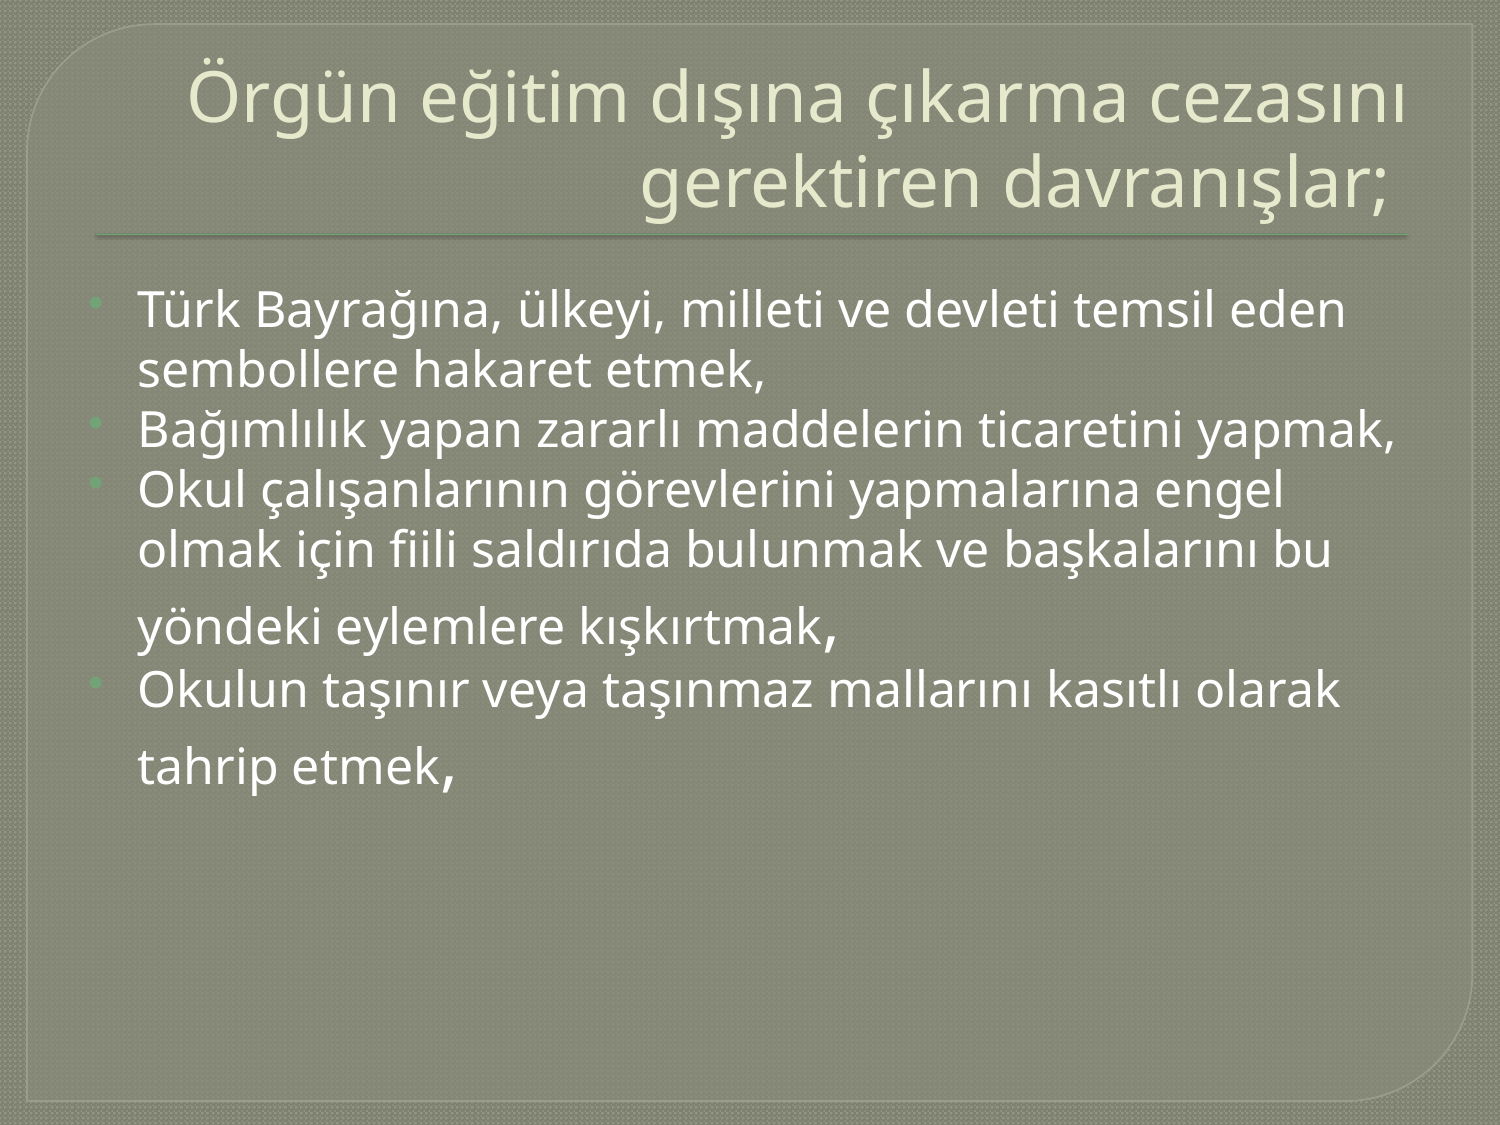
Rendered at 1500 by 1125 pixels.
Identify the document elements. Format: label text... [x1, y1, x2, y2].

title Örgün eğitim dışına çıkarma cezasını gerektiren davranışlar; [75, 41, 1425, 230]
list Türk Bayrağına, ülkeyi, milleti ve devleti temsil eden sembollere hakaret etmek, Bağımlılık yapan zararlı maddelerin ticaretini yapmak, Okul çalışanlarının görevlerini yapmalarına engel olmak için fiili saldırıda bulunmak ve başkalarını bu yöndeki eylemlere kışkırtmak, Okulun taşınır veya taşınmaz mallarını kasıtlı olarak tahrip etmek, [75, 270, 1425, 1013]
